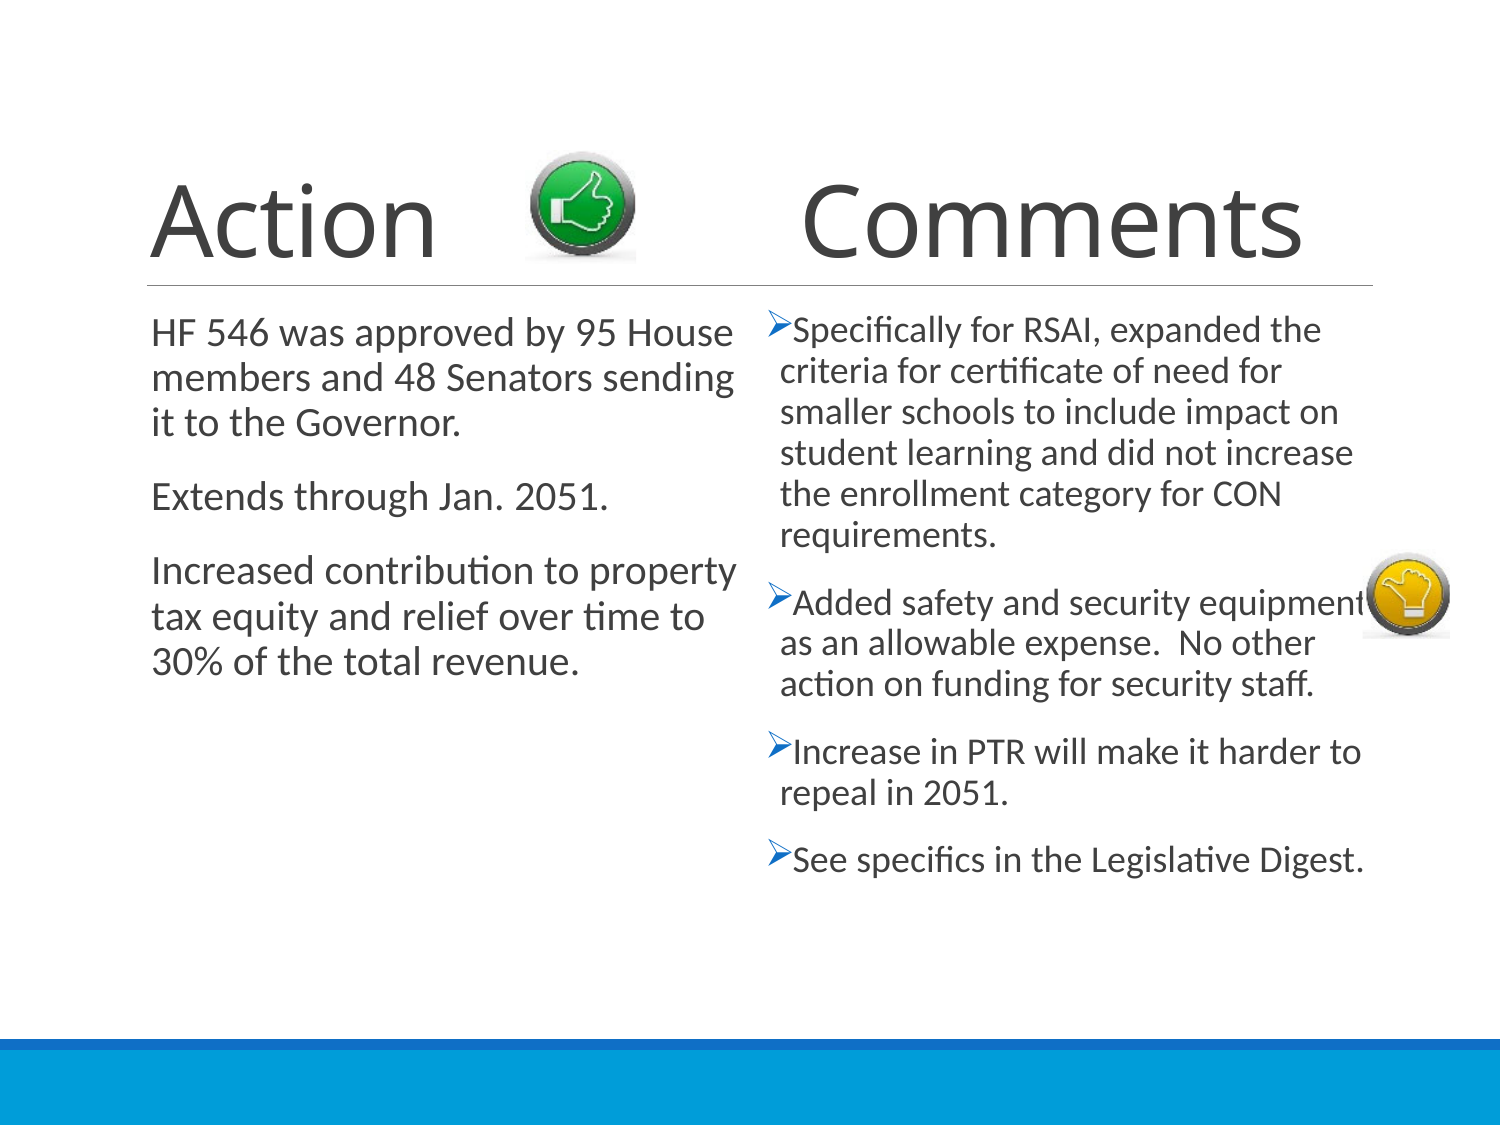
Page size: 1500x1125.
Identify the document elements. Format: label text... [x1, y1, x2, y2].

picture [1361, 549, 1451, 639]
list HF 546 was approved by 95 House members and 48 Senators sending it to the Governor. Extends through Jan. 2051. Increased contribution to property tax equity and relief over time to 30% of the total revenue. [135, 302, 743, 963]
list Specifically for RSAI, expanded the criteria for certificate of need for smaller schools to include impact on student learning and did not increase the enrollment category for CON requirements. Added safety and security equipment as an allowable expense. No other action on funding for security staff. Increase in PTR will make it harder to repeal in 2051. See specifics in the Legislative Digest. [765, 302, 1373, 963]
picture [524, 149, 637, 264]
title Action Comments [135, 47, 1373, 285]
